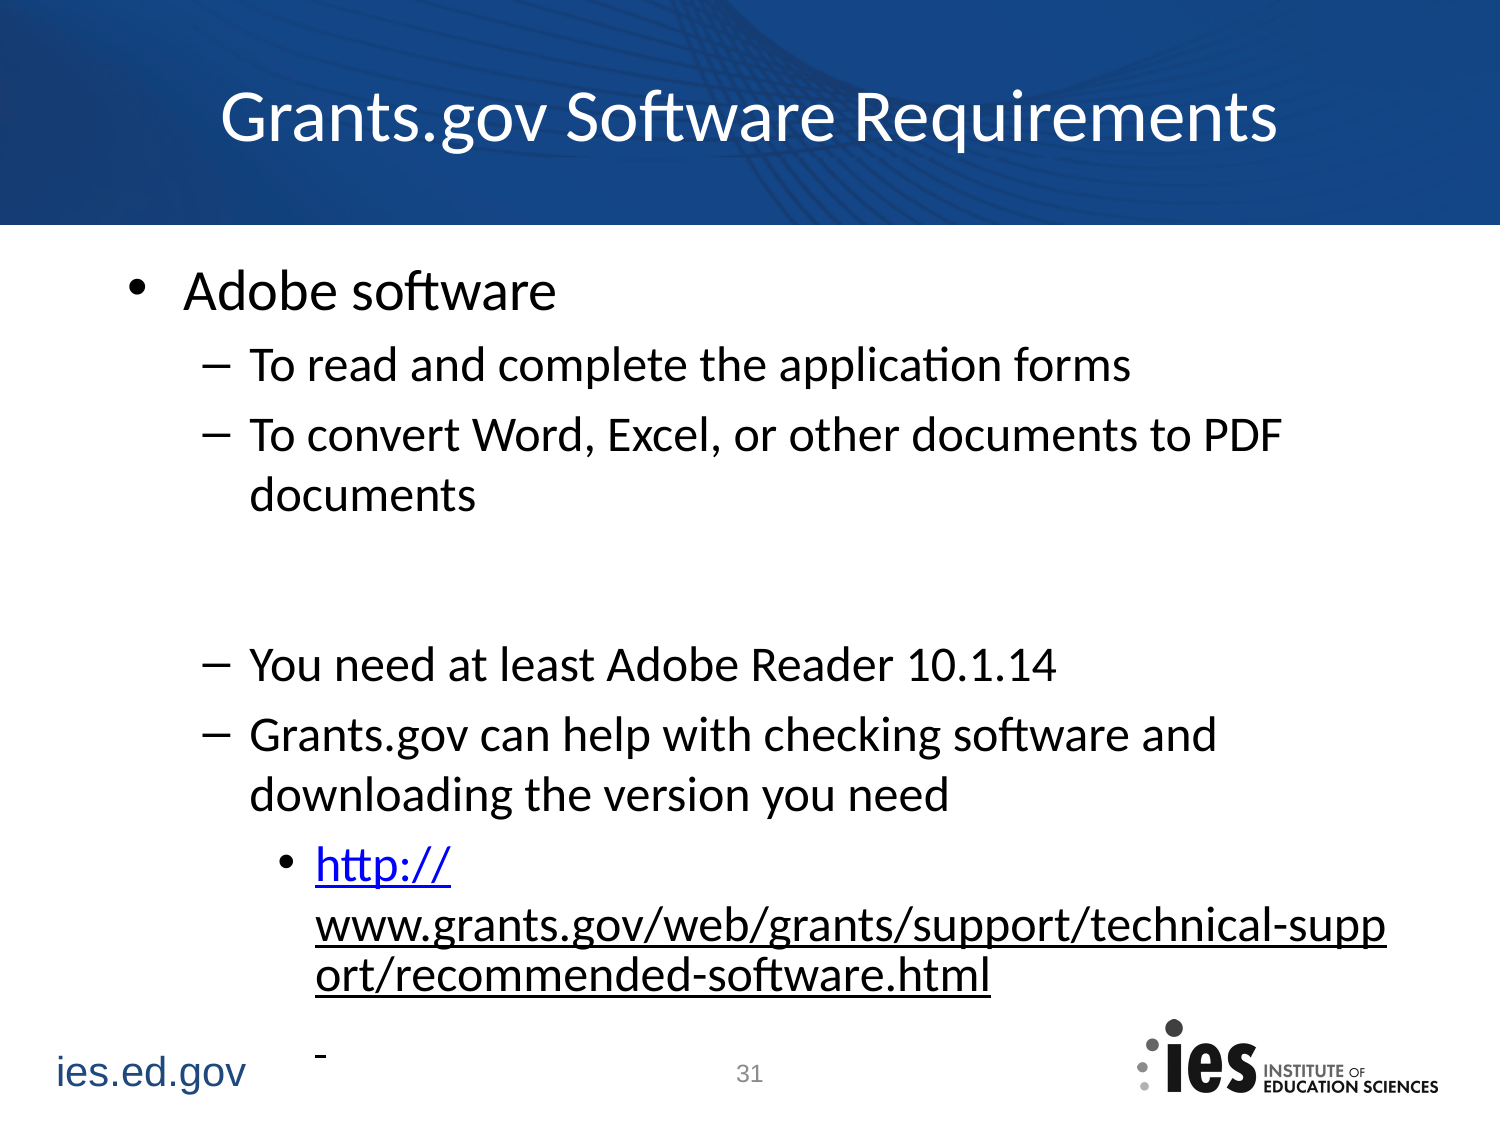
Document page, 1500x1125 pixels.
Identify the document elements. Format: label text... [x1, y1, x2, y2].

picture [1137, 1019, 1438, 1093]
list Adobe software To read and complete the application forms To convert Word, Excel, or other documents to PDF documents You need at least Adobe Reader 10.1.14 Grants.gov can help with checking software and downloading the version you need http://www.grants.gov/web/grants/support/technical-support/recommended-software.html [112, 244, 1428, 1012]
title Grants.gov Software Requirements [0, 0, 1500, 224]
slide_number 31 [575, 1042, 925, 1103]
